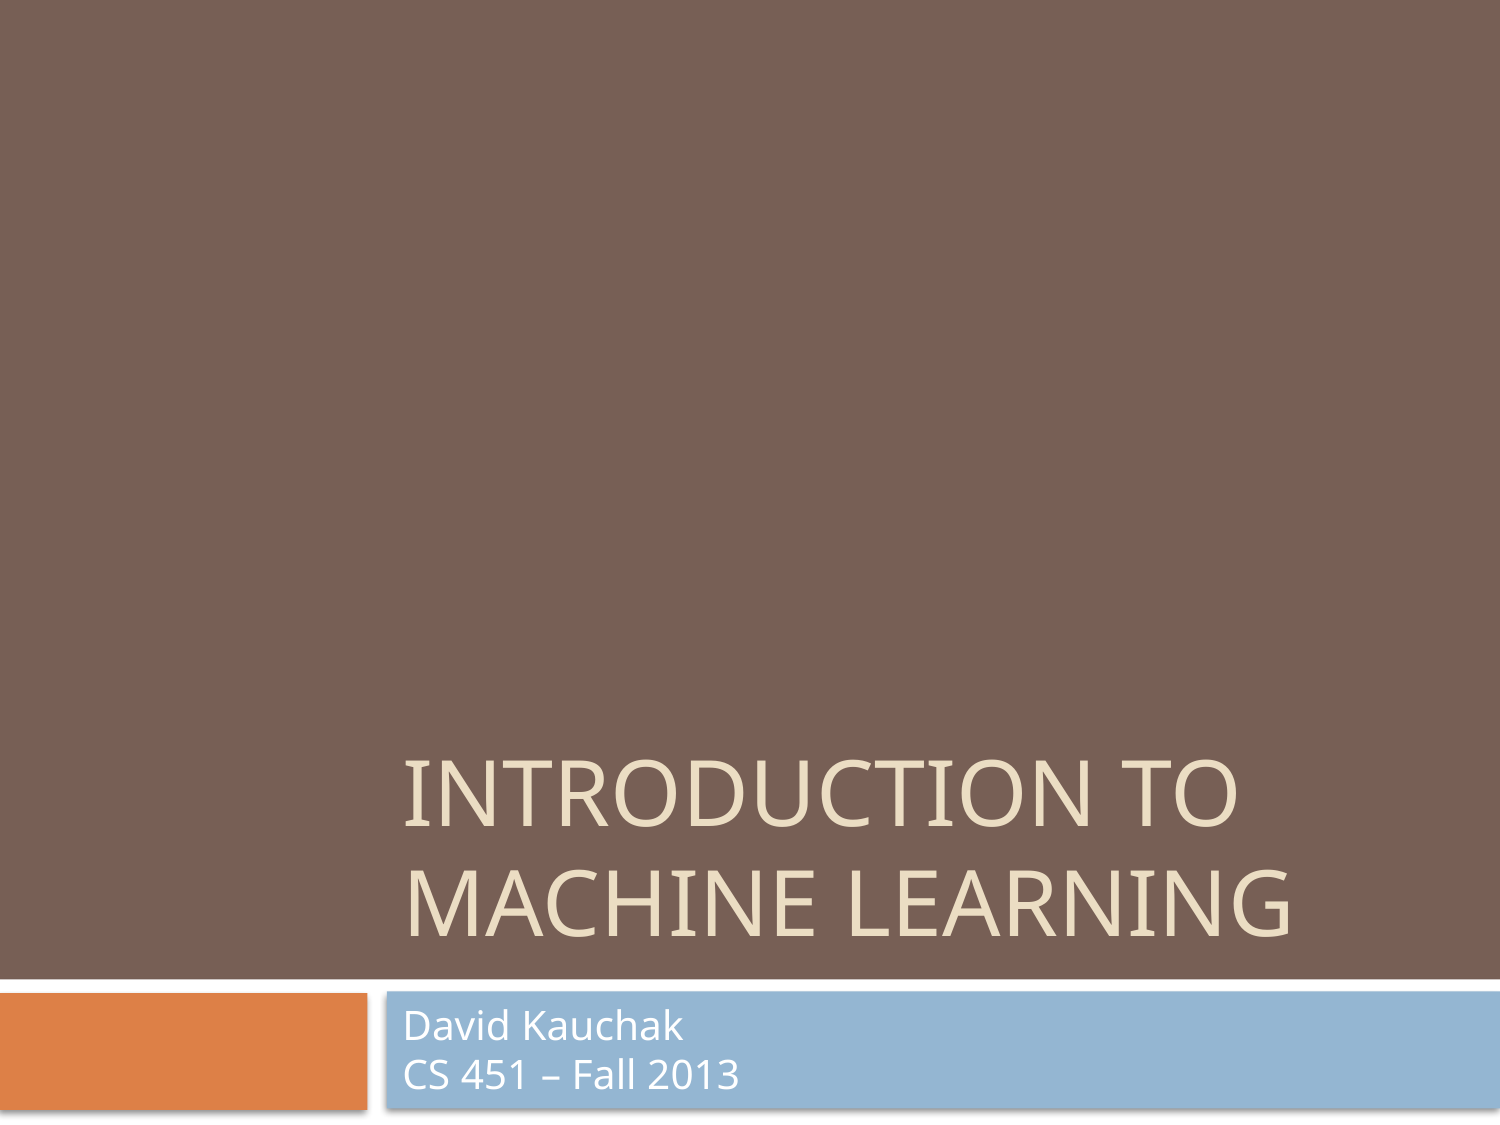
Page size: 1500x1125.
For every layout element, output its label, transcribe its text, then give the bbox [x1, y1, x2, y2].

subtitle David Kauchak CS 451 – Fall 2013 [387, 992, 1488, 1105]
title Introduction to Machine Learning [387, 662, 1450, 963]
